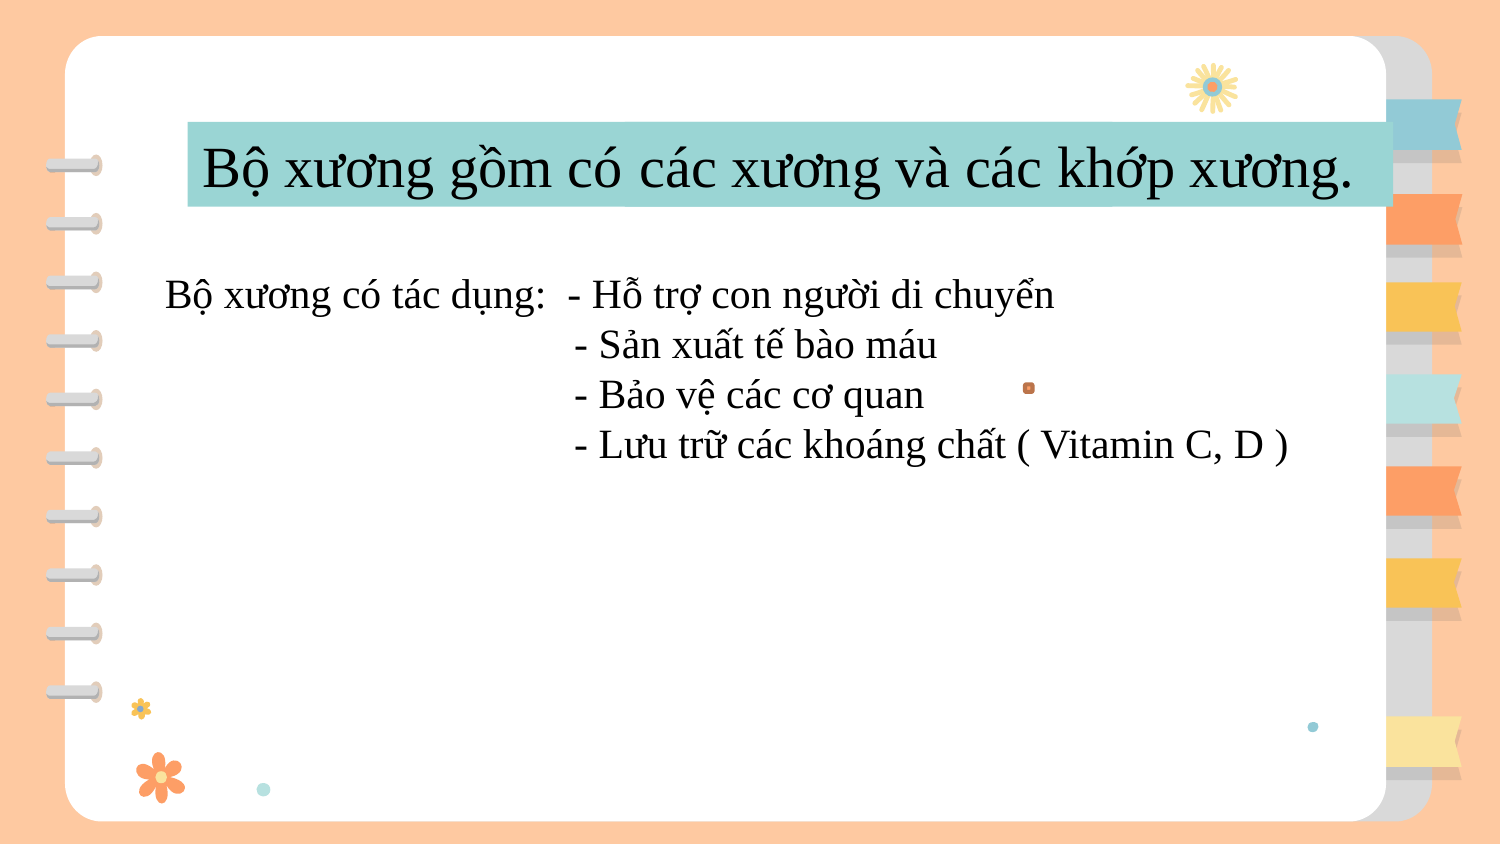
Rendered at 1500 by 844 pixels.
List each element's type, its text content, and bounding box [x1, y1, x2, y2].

text_box Bộ xương gồm có …. [187, 121, 624, 207]
text_box các xương và các khớp xương. [624, 121, 1394, 207]
text_box Bộ xương có tác dụng: - Hỗ trợ con người di chuyển - Sản xuất tế bào máu - Bảo vệ các cơ quan - Lưu trữ các khoáng chất ( Vitamin C, D ) [150, 259, 1325, 475]
